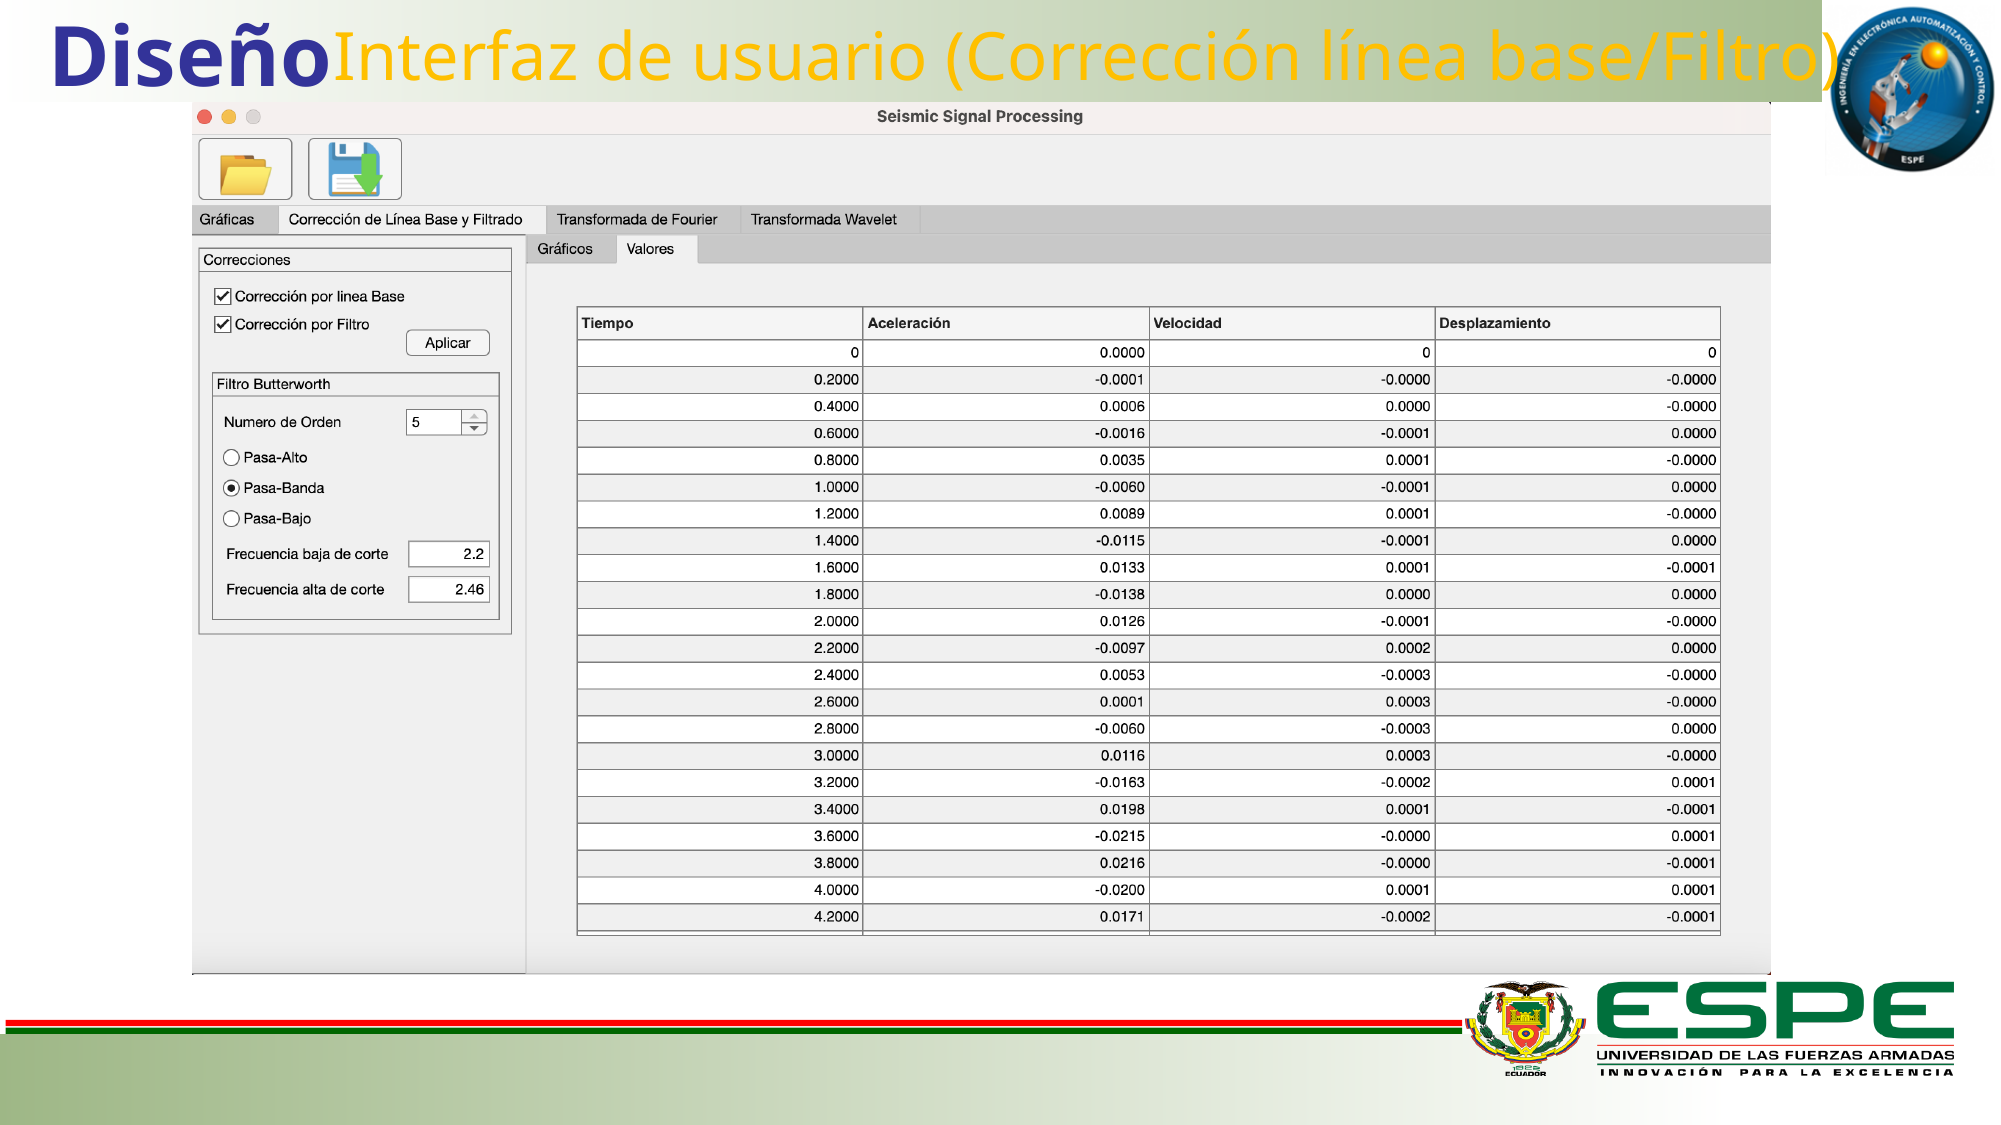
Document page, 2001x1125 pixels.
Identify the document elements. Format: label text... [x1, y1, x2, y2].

picture [1822, 0, 2000, 179]
text_box Interfaz de usuario (Corrección línea base/Filtro) [318, 6, 1817, 102]
text_box Diseño [33, 0, 1665, 111]
picture [1465, 981, 1954, 1076]
picture [192, 102, 1772, 975]
